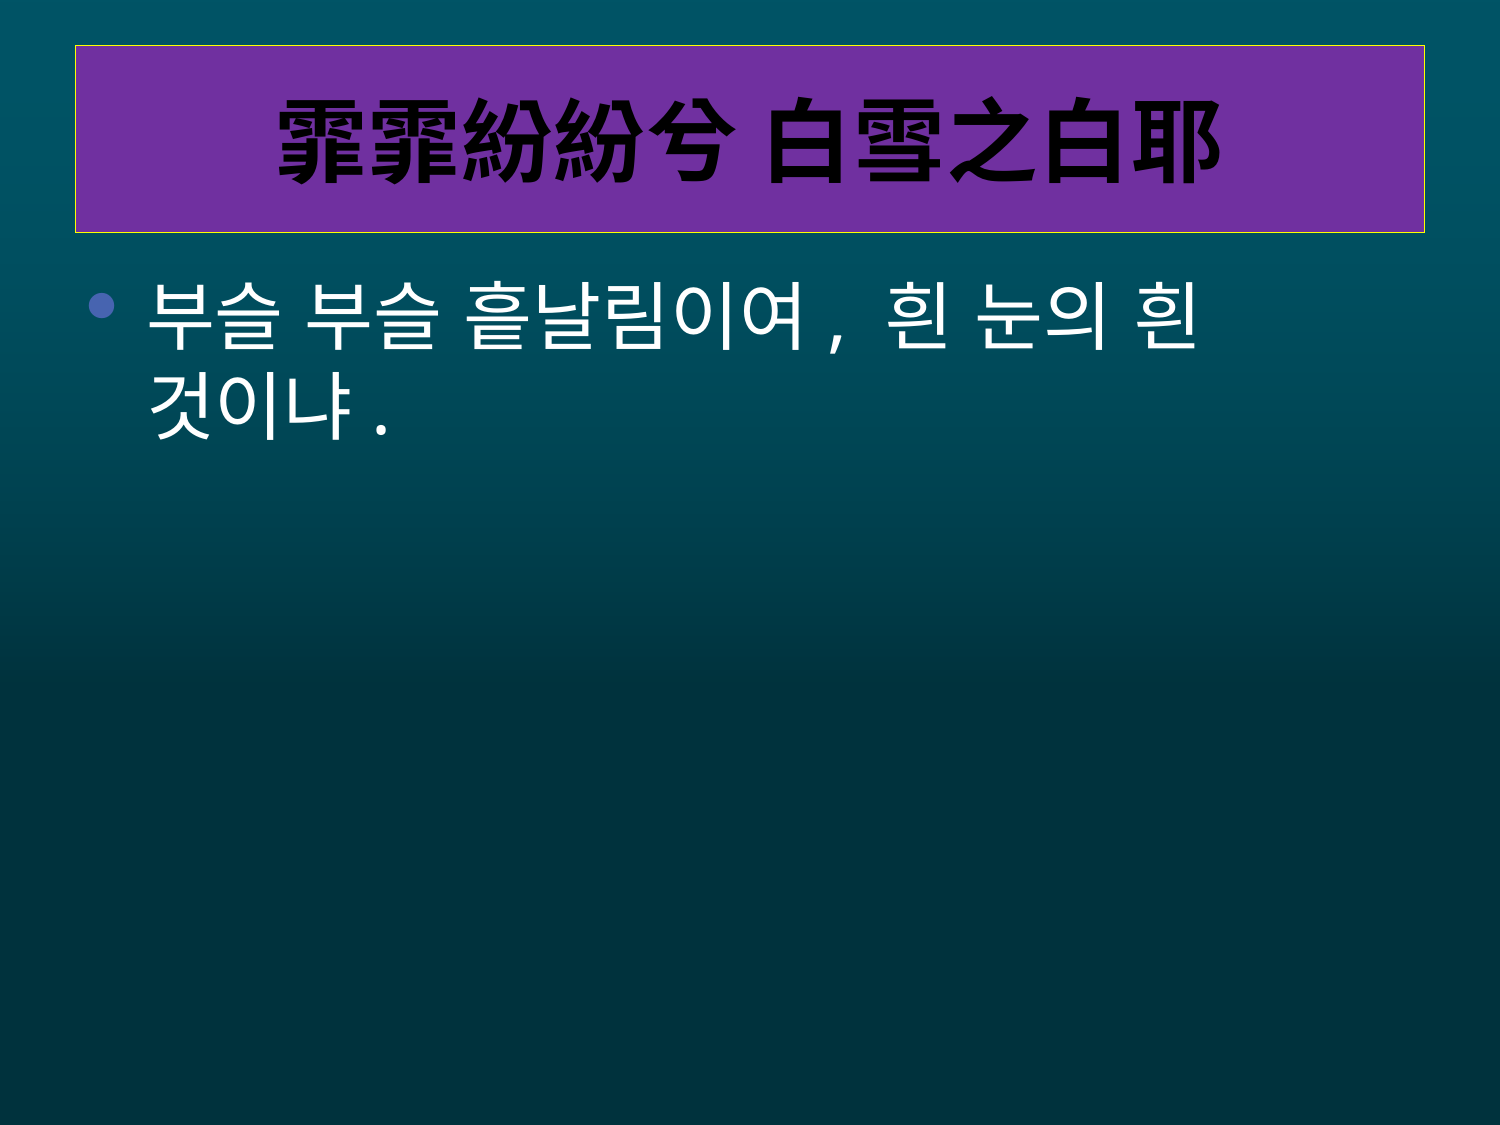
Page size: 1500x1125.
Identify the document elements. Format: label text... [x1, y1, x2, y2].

list 부슬 부슬 흩날림이여, 흰 눈의 흰 것이냐. [75, 262, 1425, 1005]
title 霏霏紛紛兮 白雪之白耶 [75, 45, 1425, 233]
